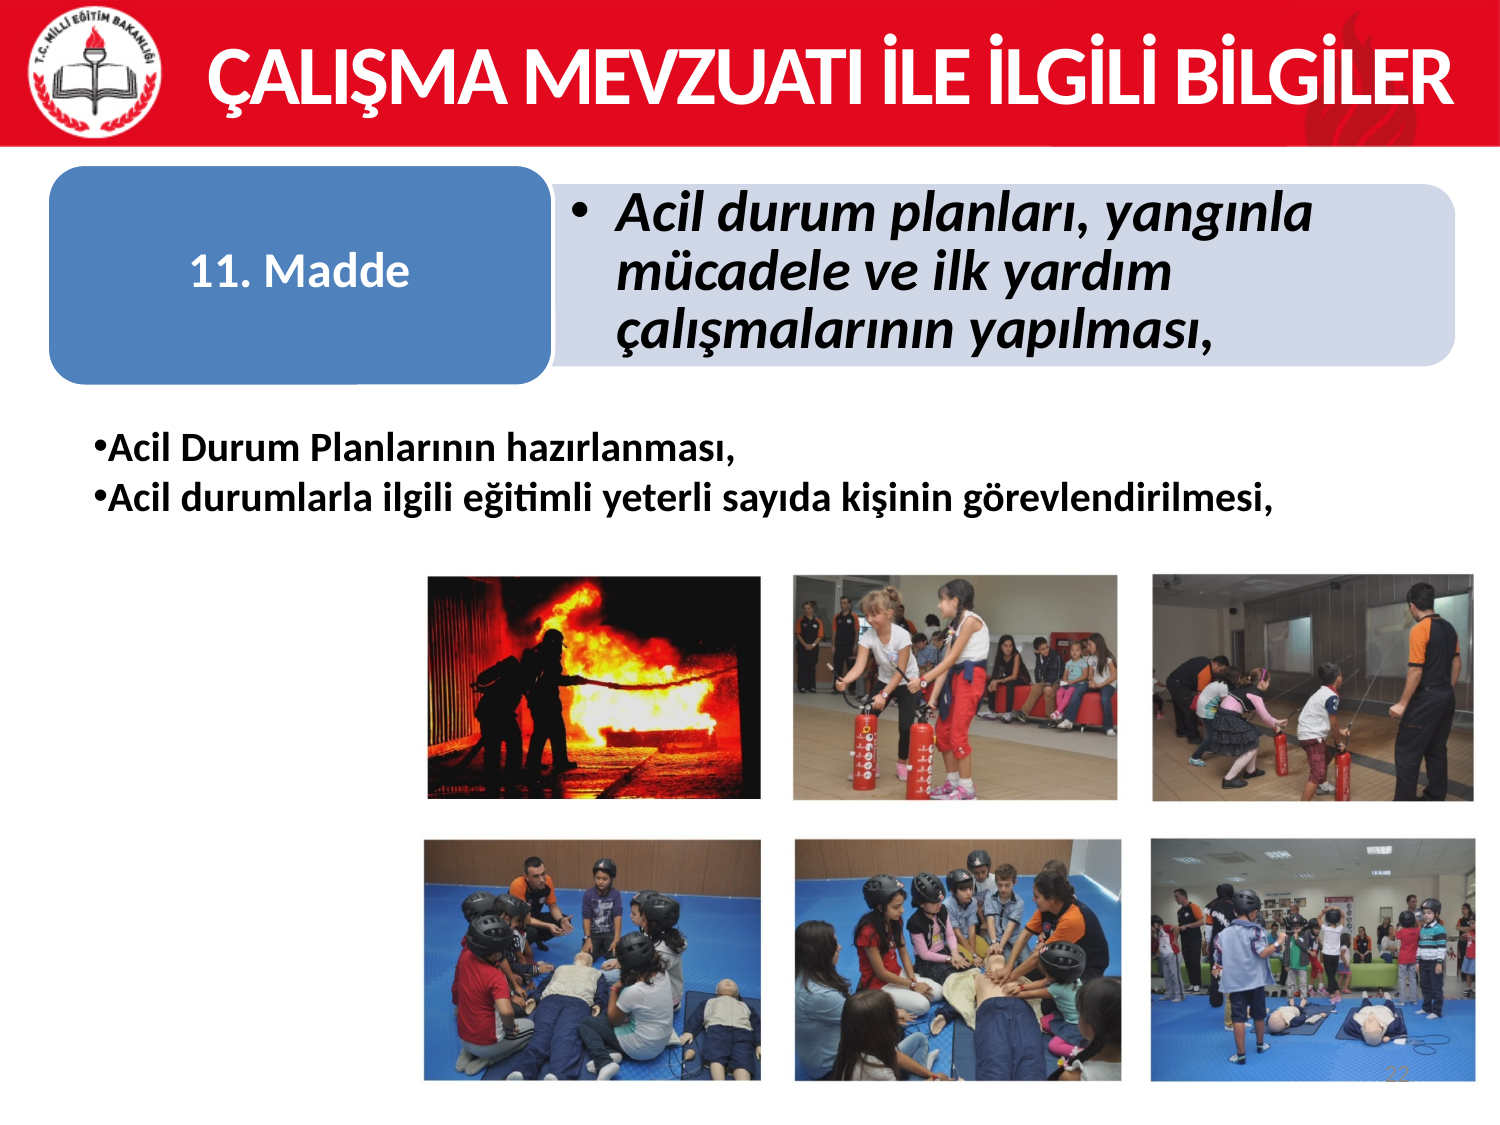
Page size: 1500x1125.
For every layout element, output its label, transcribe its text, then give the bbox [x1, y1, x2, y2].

picture [0, 0, 1500, 1125]
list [46, 163, 1454, 387]
text_box Acil Durum Planlarının hazırlanması, Acil durumlarla ilgili eğitimli yeterli sayıda kişinin görevlendirilmesi, [35, 412, 1500, 528]
text_box ÇALIŞMA MEVZUATI İLE İLGİLİ BİLGİLER [163, 0, 1500, 141]
